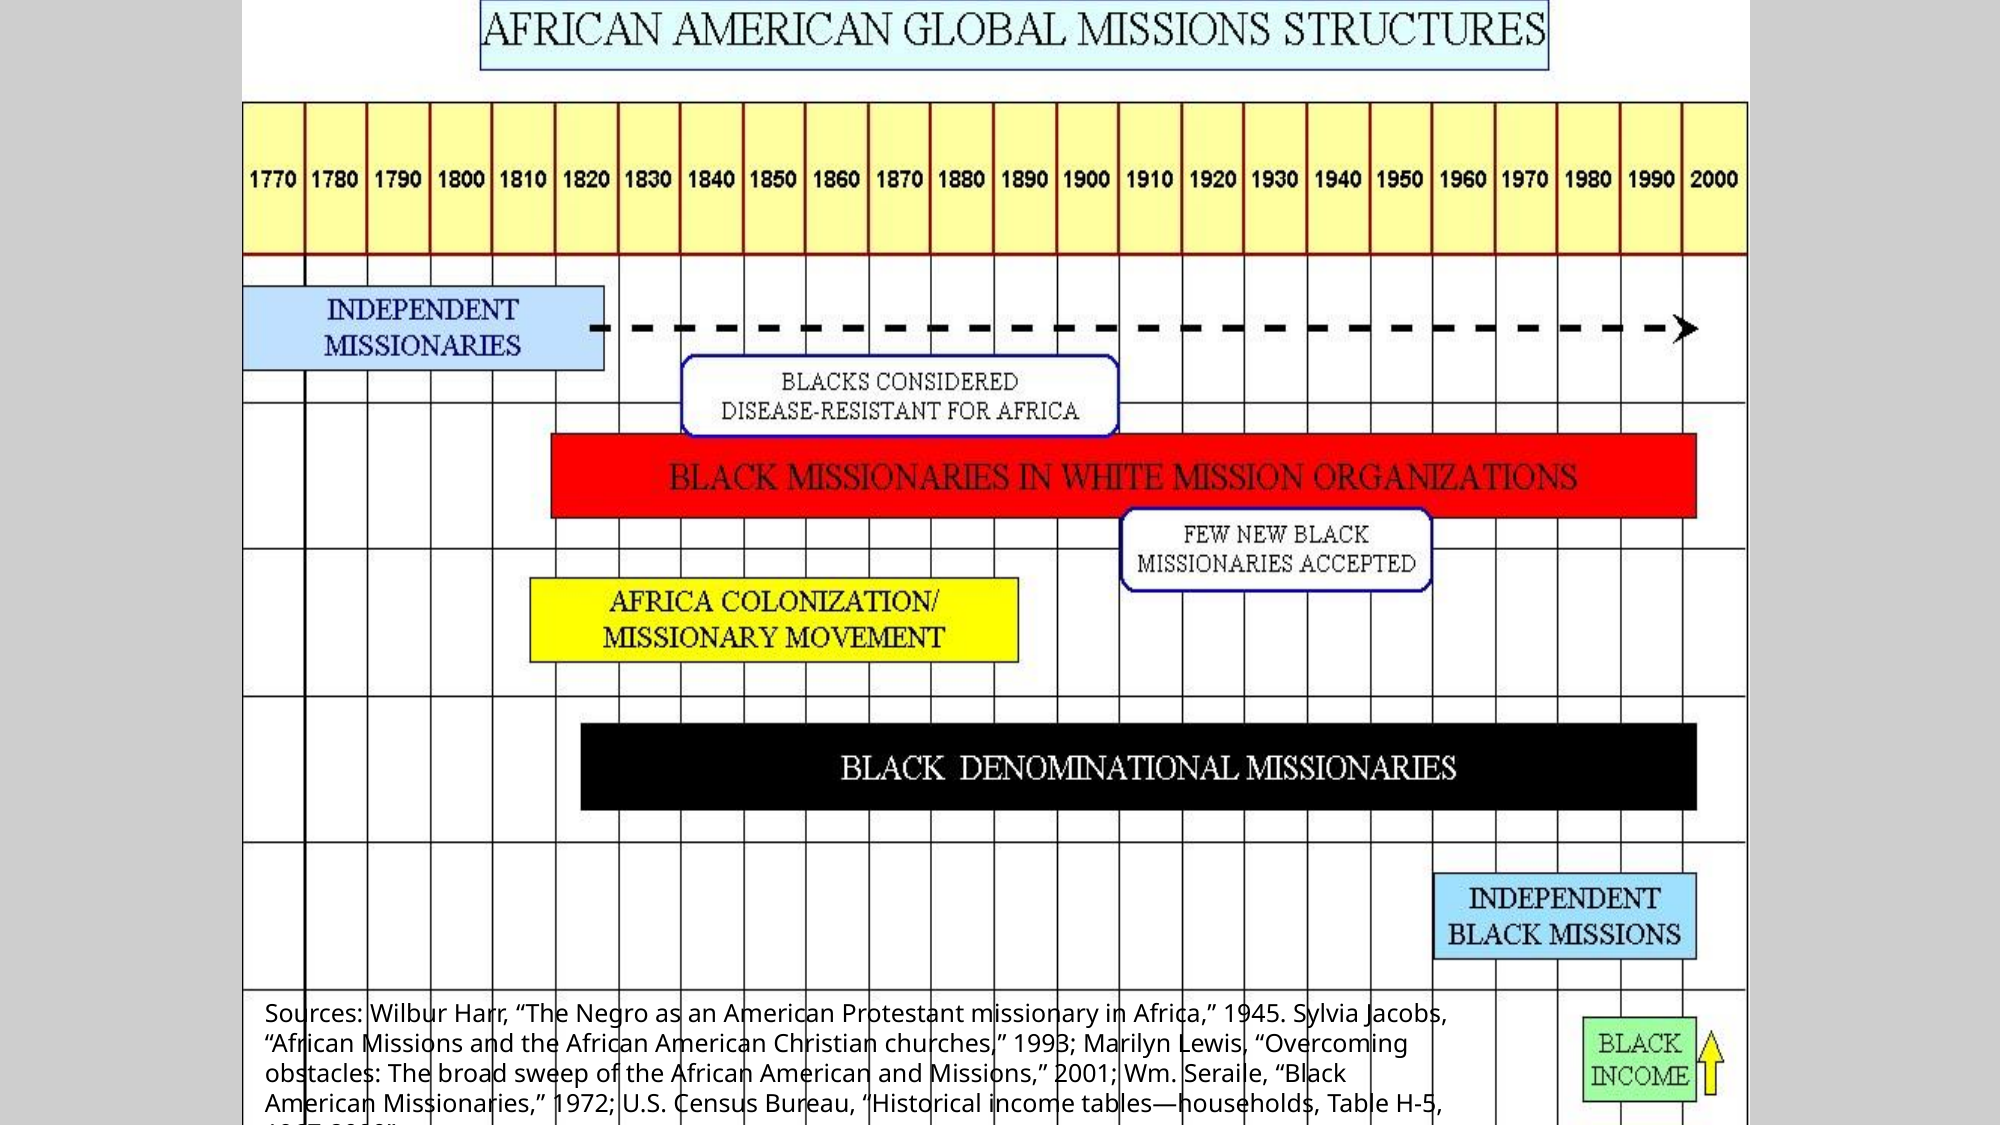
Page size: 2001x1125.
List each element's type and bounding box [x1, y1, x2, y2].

picture [242, 0, 1751, 1125]
